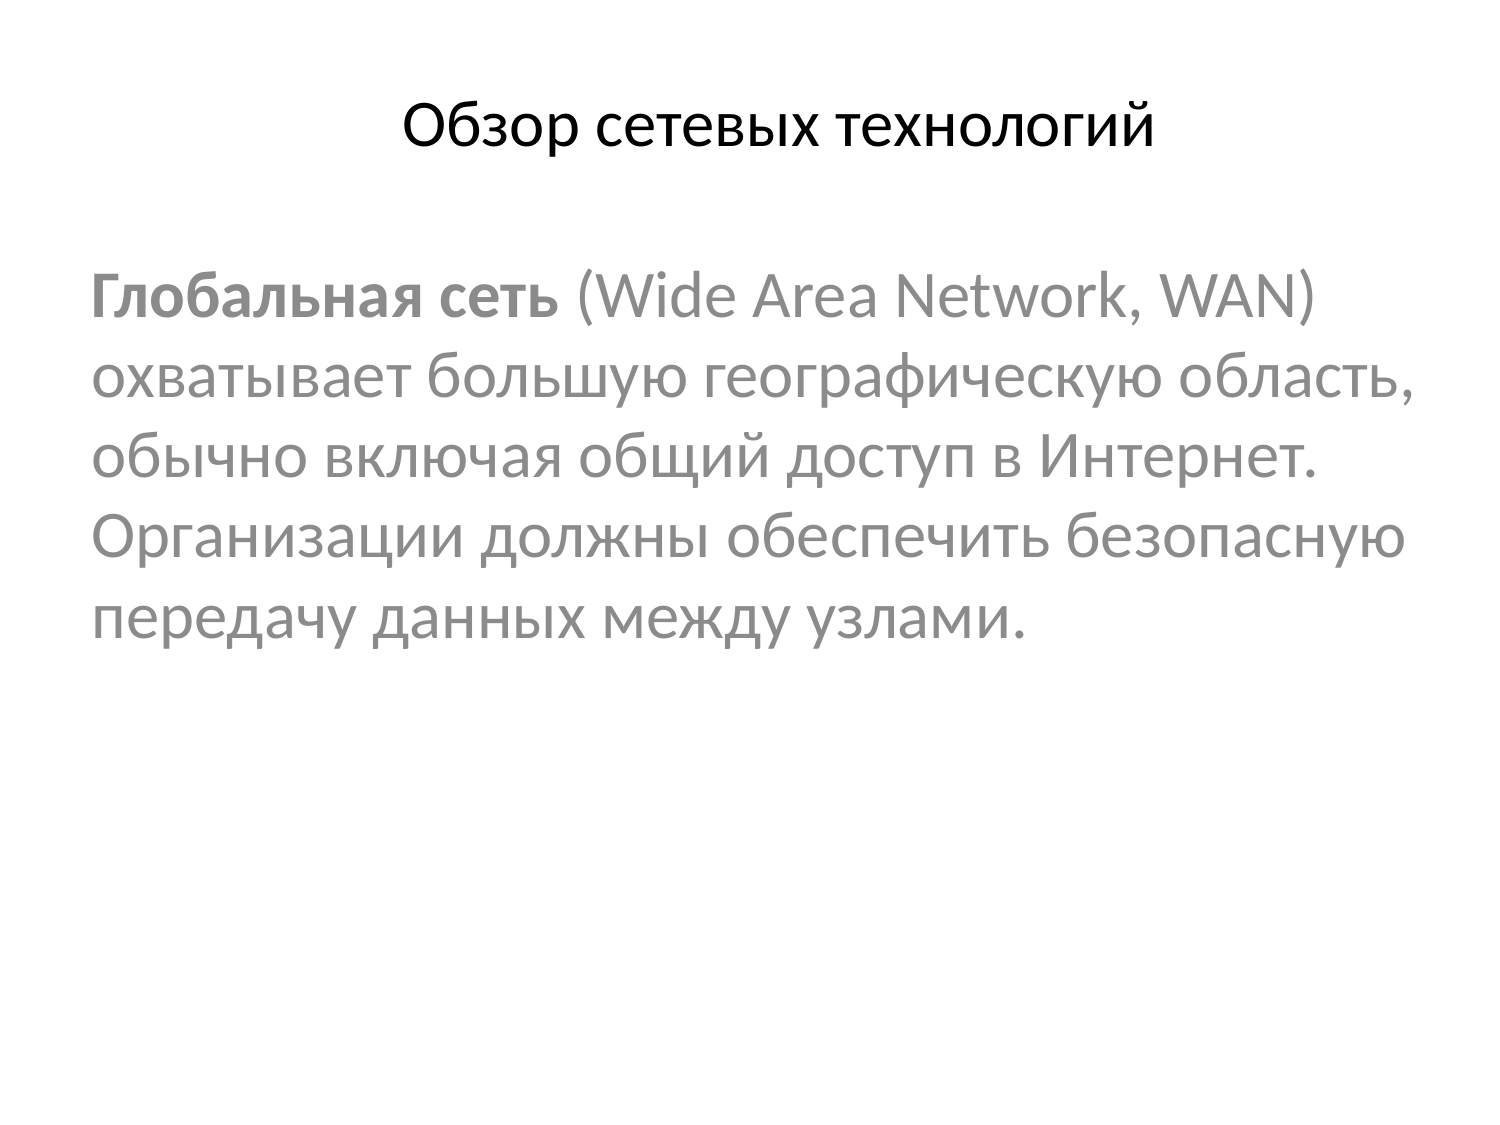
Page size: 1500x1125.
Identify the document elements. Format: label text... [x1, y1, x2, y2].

title Обзор сетевых технологий [112, 42, 1447, 197]
subtitle Глобальная сеть (Wide Area Network, WAN) охватывает большую географическую область, обычно включая общий доступ в Интернет. Организации должны обеспечить безопасную передачу данных между узлами. [76, 243, 1459, 1094]
